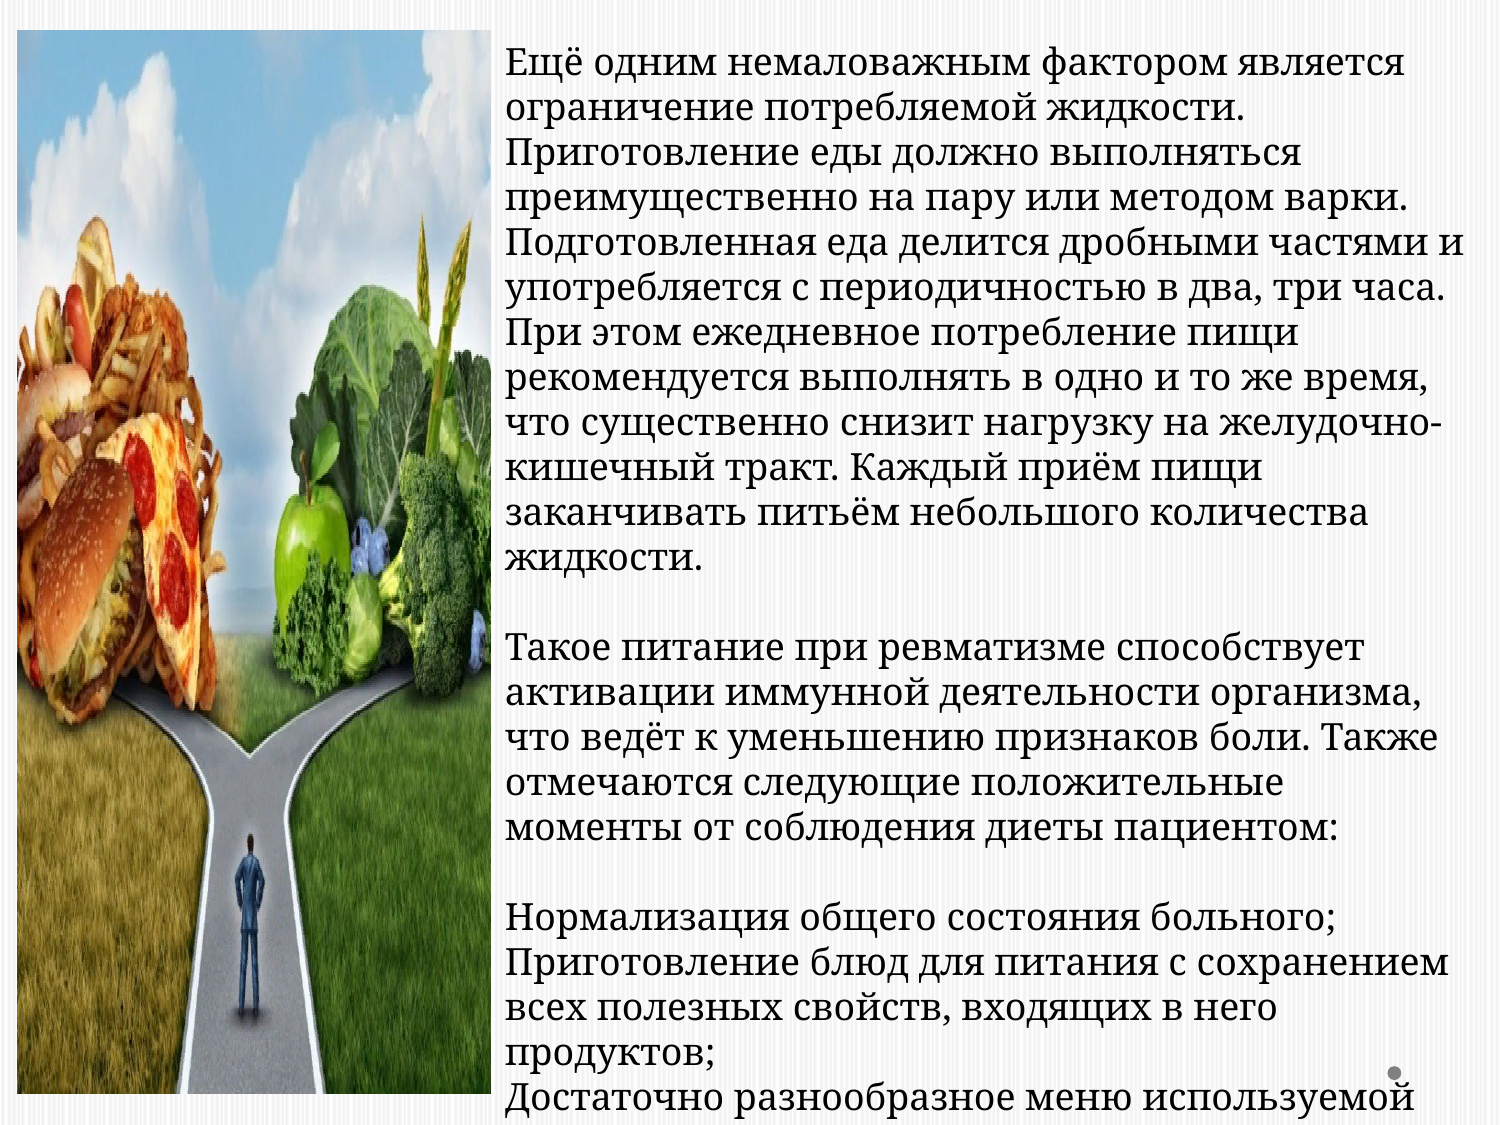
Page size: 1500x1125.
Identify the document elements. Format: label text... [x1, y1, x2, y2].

text_box Ещё одним немаловажным фактором является ограничение потребляемой жидкости. Приготовление еды должно выполняться преимущественно на пару или методом варки. Подготовленная еда делится дробными частями и употребляется с периодичностью в два, три часа. При этом ежедневное потребление пищи рекомендуется выполнять в одно и то же время, что существенно снизит нагрузку на желудочно-кишечный тракт. Каждый приём пищи заканчивать питьём небольшого количества жидкости. Такое питание при ревматизме способствует активации иммунной деятельности организма, что ведёт к уменьшению признаков боли. Также отмечаются следующие положительные моменты от соблюдения диеты пациентом: Нормализация общего состояния больного; Приготовление блюд для питания с сохранением всех полезных свойств, входящих в него продуктов; Достаточно разнообразное меню используемой диеты; Избавление от избыточной массы тела [490, 30, 1483, 1125]
picture [17, 30, 491, 1095]
